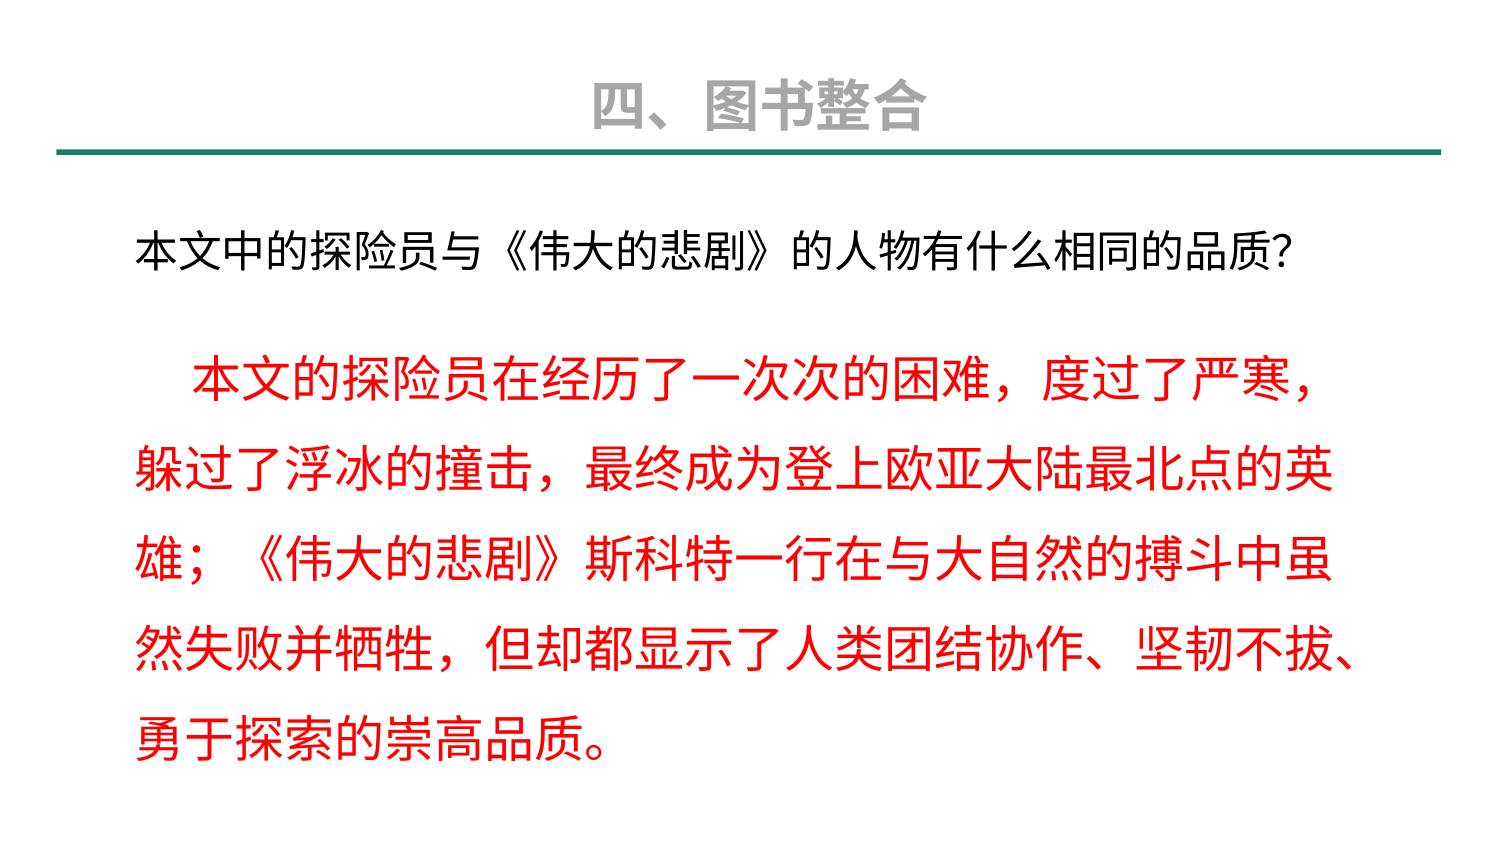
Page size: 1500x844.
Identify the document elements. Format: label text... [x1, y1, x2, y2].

text_box [55, 148, 1442, 156]
text_box 本文中的探险员与《伟大的悲剧》的人物有什么相同的品质？ [123, 192, 1303, 283]
text_box 四、图书整合 [579, 64, 940, 144]
text_box 本文的探险员在经历了一次次的困难，度过了严寒，躲过了浮冰的撞击，最终成为登上欧亚大陆最北点的英雄；《伟大的悲剧》斯科特一行在与大自然的搏斗中虽然失败并牺牲，但却都显示了人类团结协作、坚韧不拔、勇于探索的崇高品质。 [123, 311, 1376, 773]
